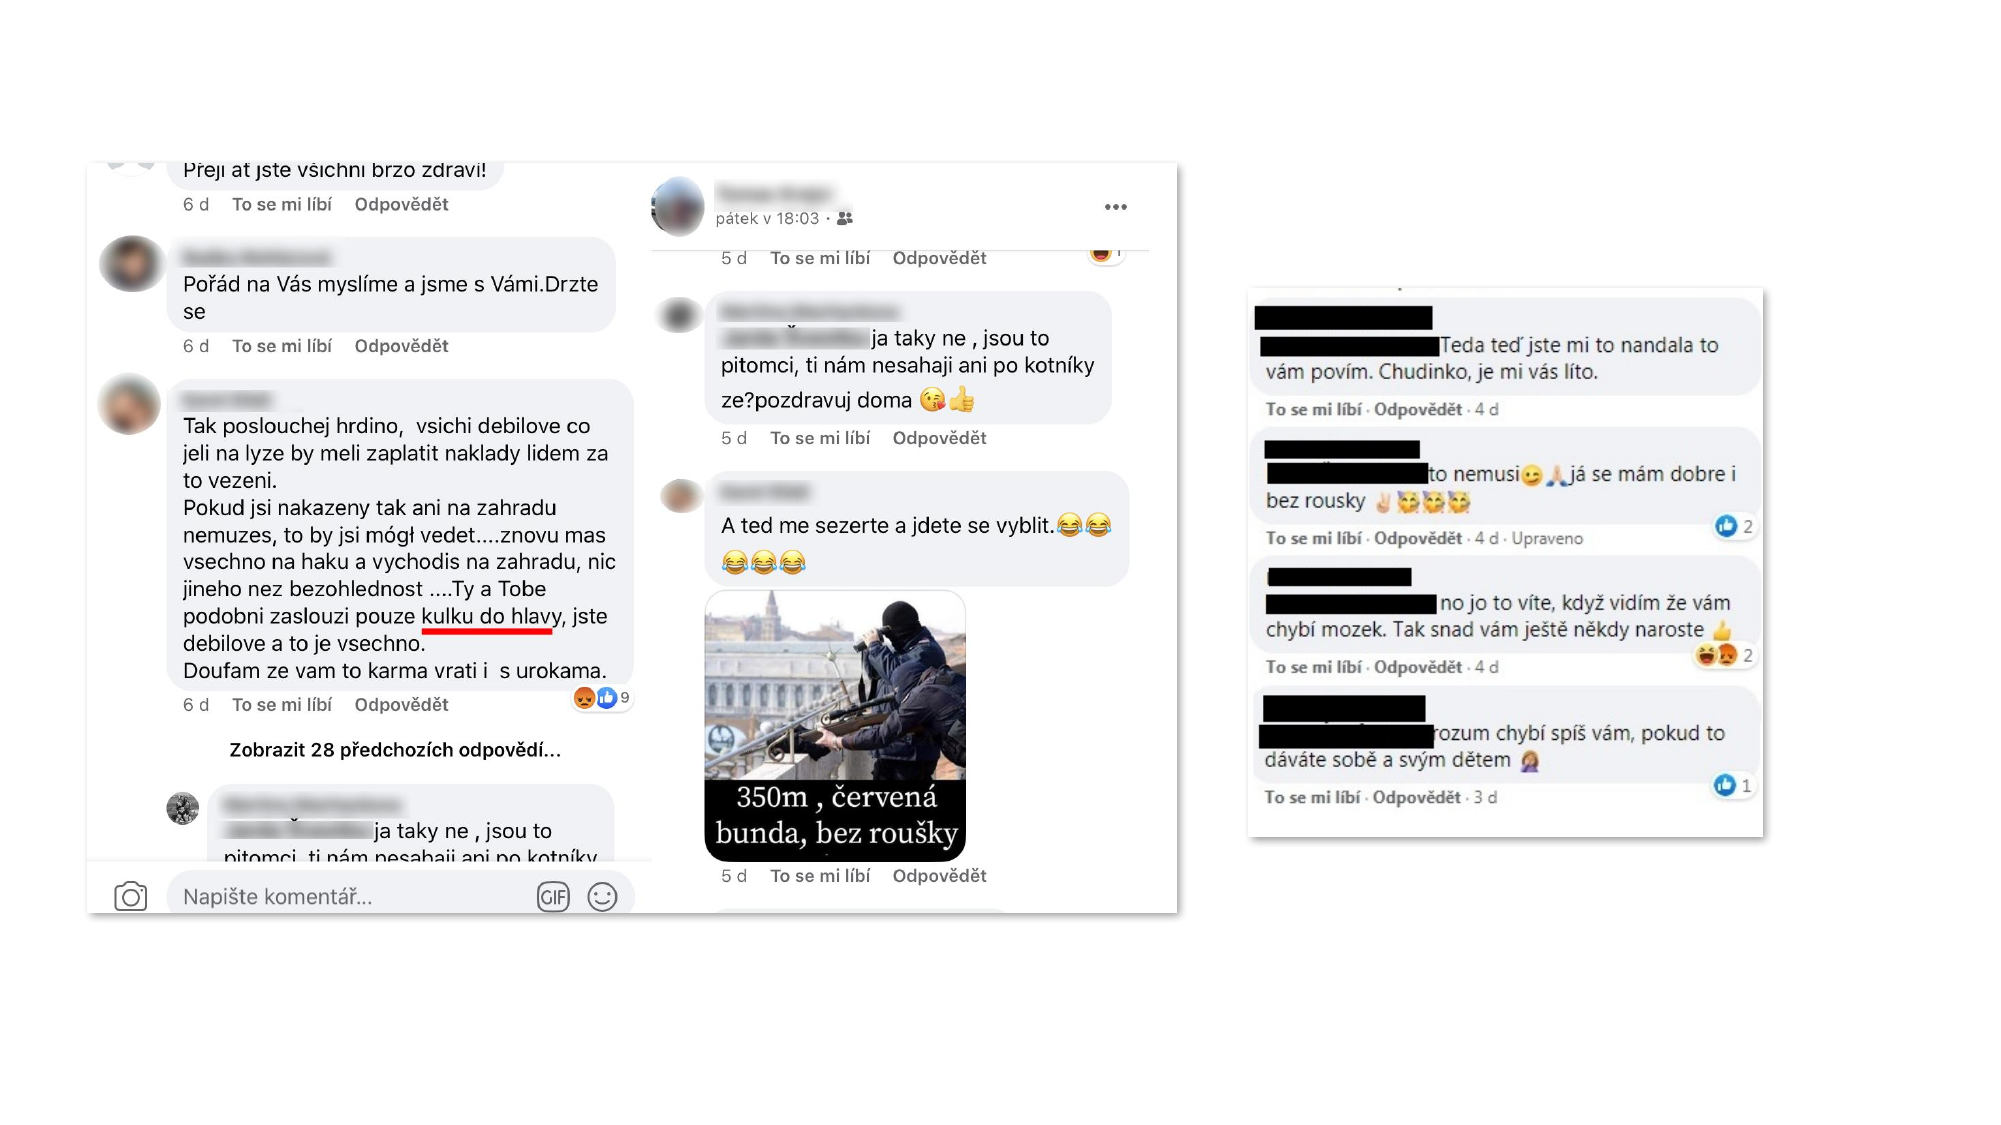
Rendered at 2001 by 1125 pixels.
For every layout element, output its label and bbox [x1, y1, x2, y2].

picture [1247, 288, 1763, 837]
list [86, 163, 1177, 913]
